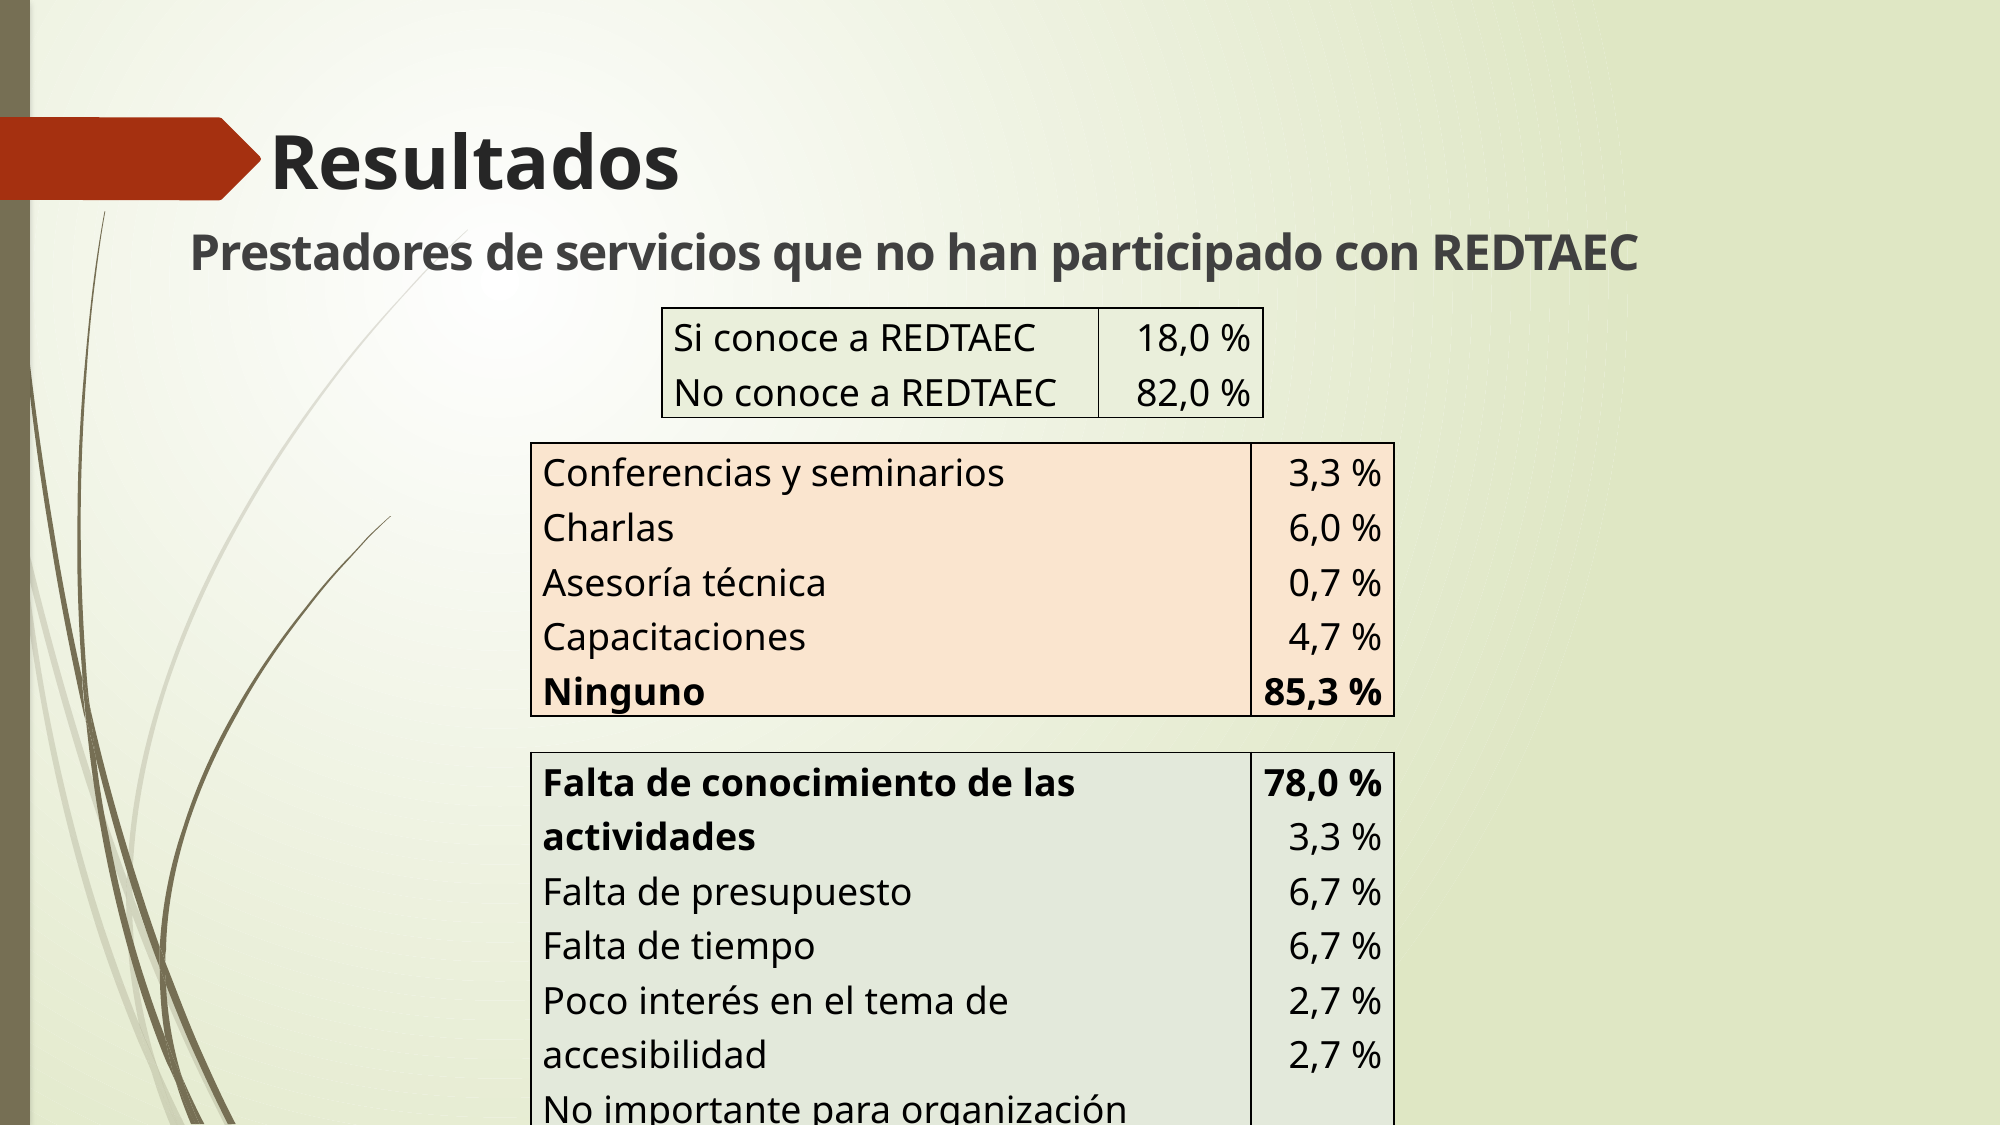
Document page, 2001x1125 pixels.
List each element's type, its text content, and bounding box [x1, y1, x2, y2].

table_header Falta de conocimiento de las actividades Falta de presupuesto Falta de tiempo Poco interés en el tema de accesibilidad No importante para organización Prefiere trabajar de forma independiente [532, 753, 1250, 1125]
table_header Conferencias y seminarios Charlas Asesoría técnica Capacitaciones Ninguno [532, 444, 1250, 715]
table_header 3,3 % 6,0 % 0,7 % 4,7 % 85,3 % [1252, 444, 1393, 715]
table_header Si conoce a REDTAEC No conoce a REDTAEC [663, 309, 1098, 417]
table_header 18,0 % 82,0 % [1099, 309, 1262, 417]
table_header 78,0 % 3,3 % 6,7 % 6,7 % 2,7 % 2,7 % [1252, 753, 1393, 1125]
title Resultados [254, 106, 1980, 325]
text_box Prestadores de servicios que no han participado con REDTAEC [174, 185, 1825, 288]
